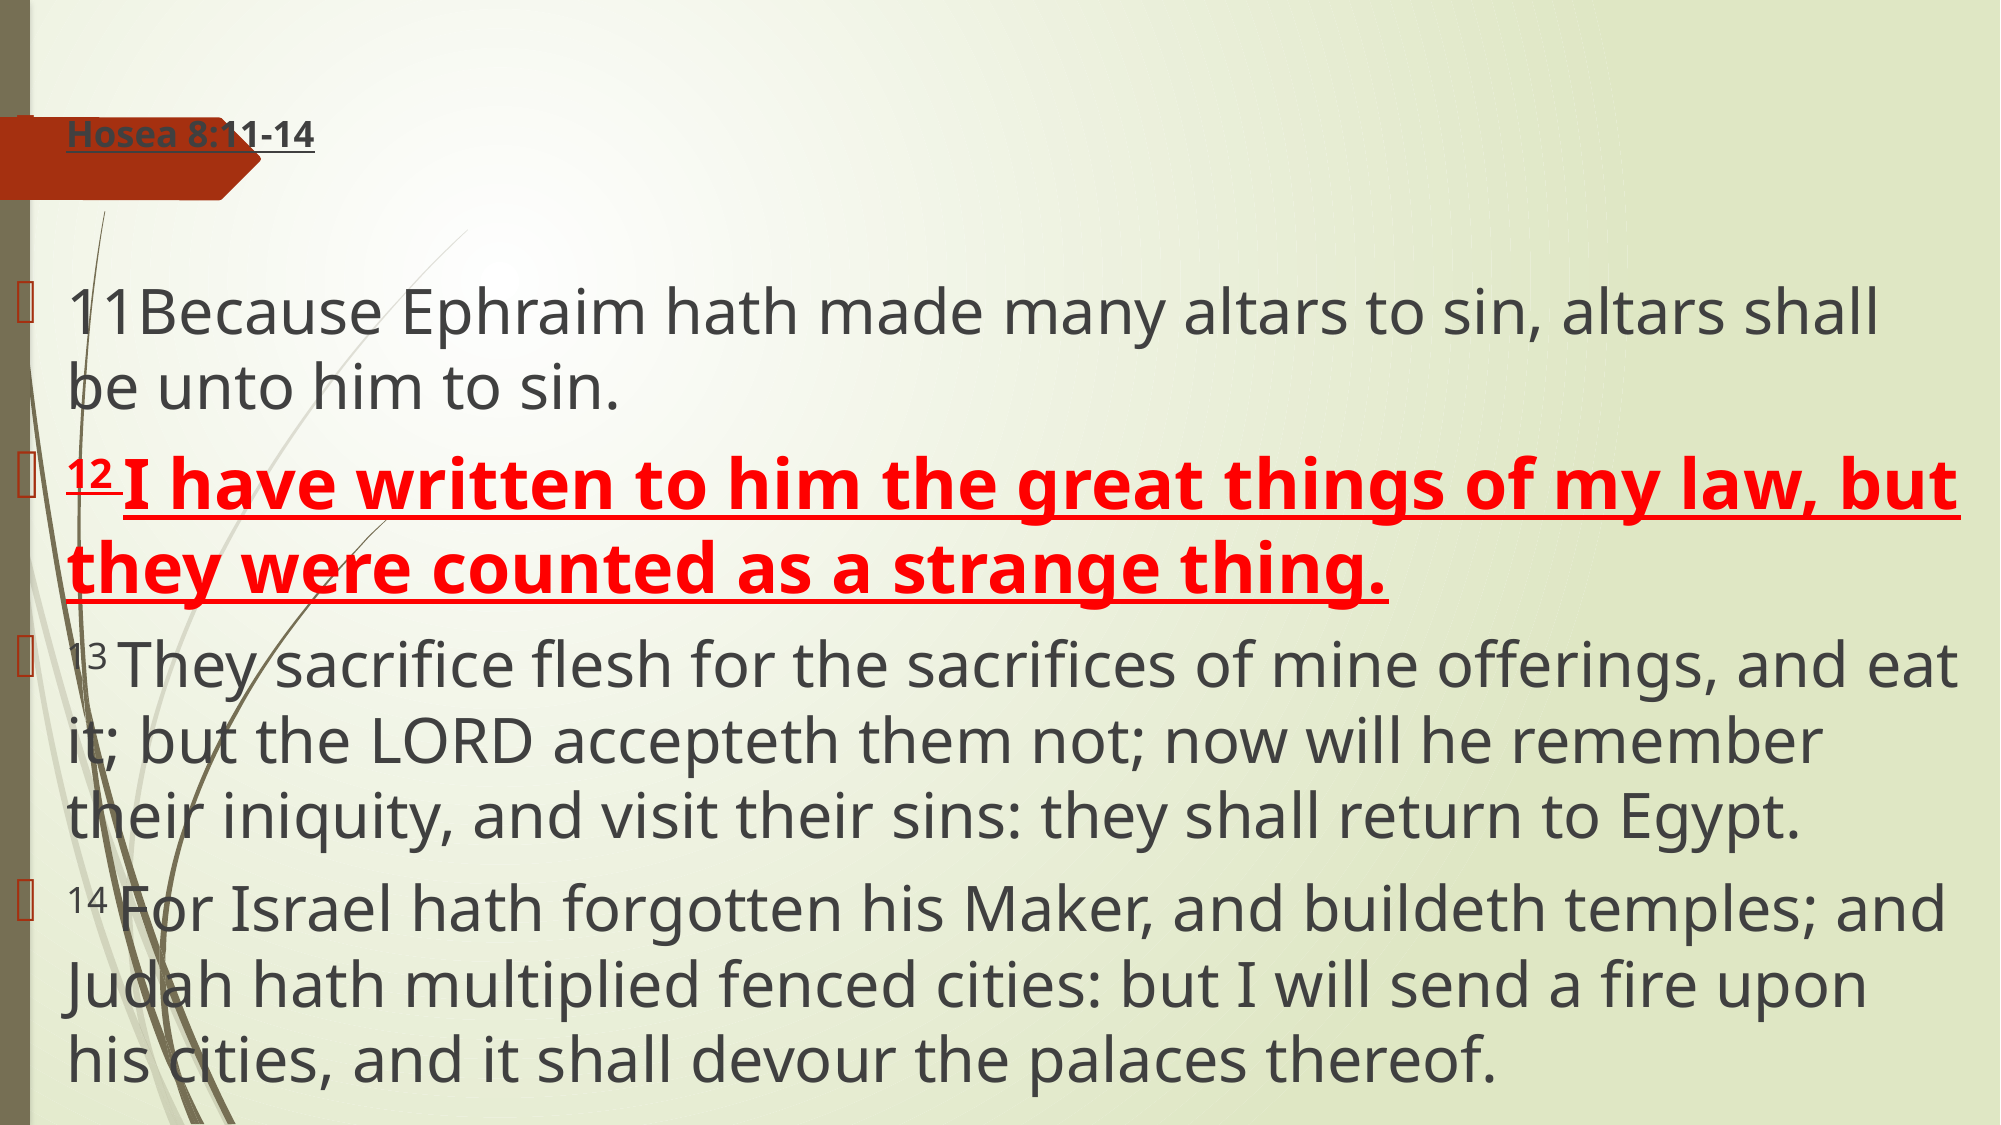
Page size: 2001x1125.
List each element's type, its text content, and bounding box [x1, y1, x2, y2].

list Hosea 8:11-14 11Because Ephraim hath made many altars to sin, altars shall be unto him to sin. 12 I have written to him the great things of my law, but they were counted as a strange thing. 13 They sacrifice flesh for the sacrifices of mine offerings, and eat it; but the Lord accepteth them not; now will he remember their iniquity, and visit their sins: they shall return to Egypt. 14 For Israel hath forgotten his Maker, and buildeth temples; and Judah hath multiplied fenced cities: but I will send a fire upon his cities, and it shall devour the palaces thereof. [0, 23, 1984, 1125]
